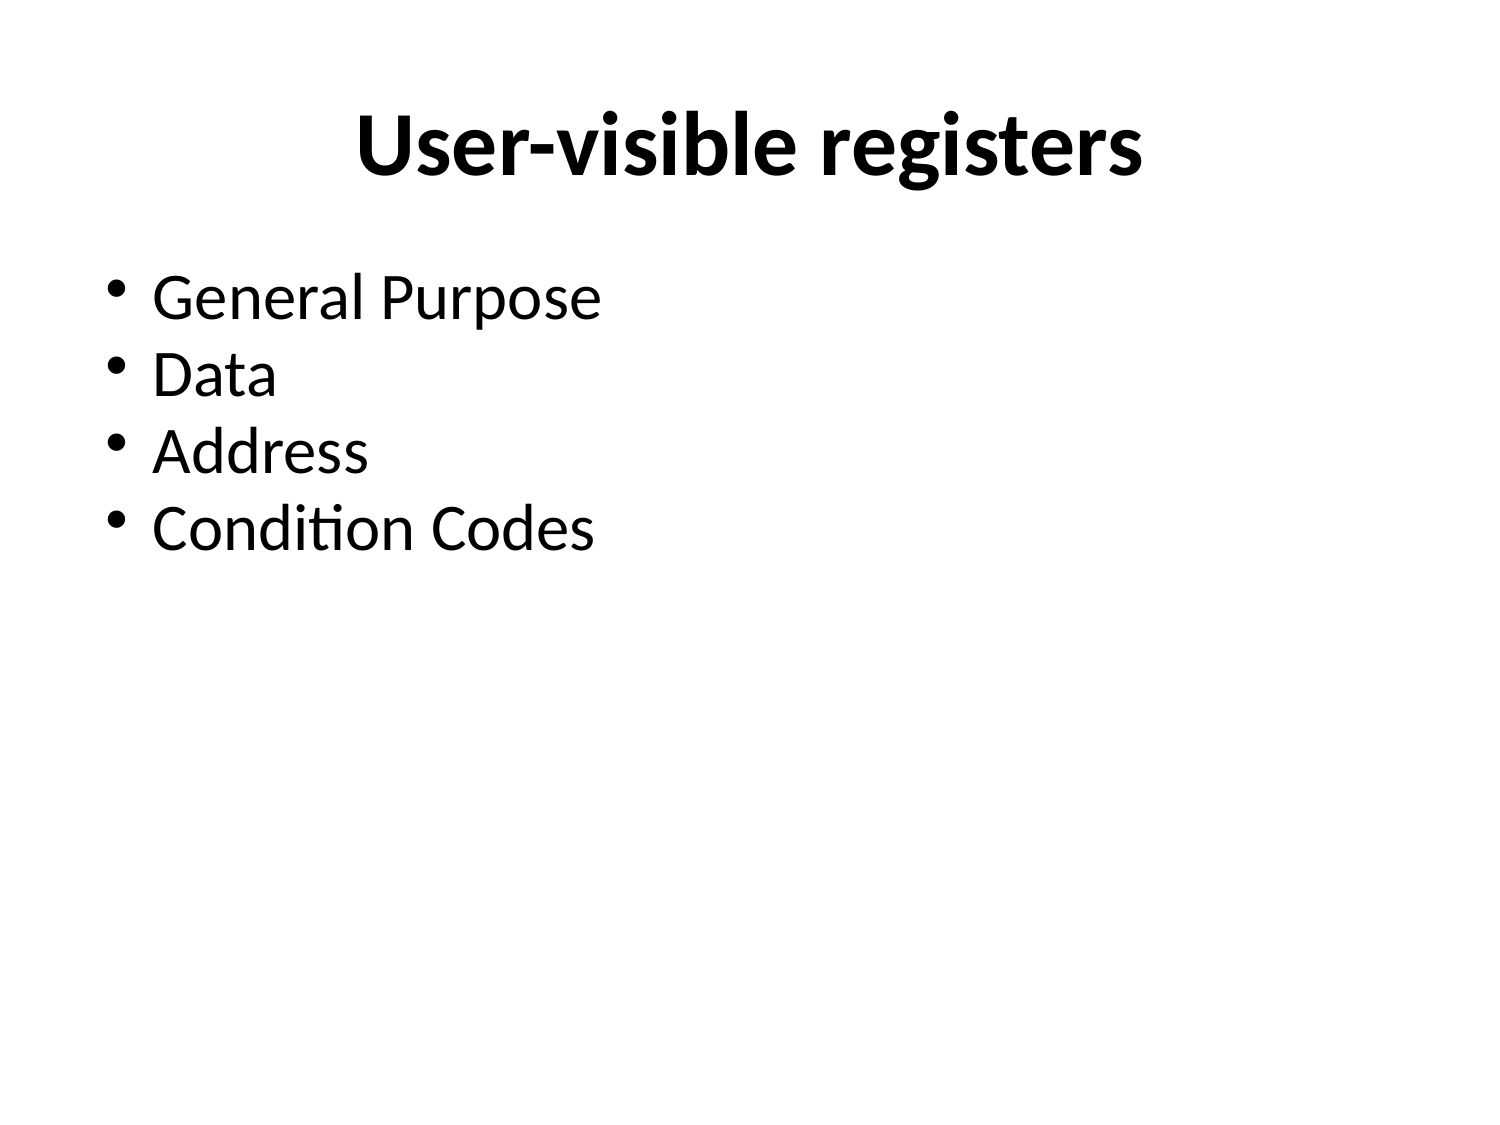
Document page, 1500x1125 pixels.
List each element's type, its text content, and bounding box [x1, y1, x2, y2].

list General Purpose Data Address Condition Codes [75, 262, 1425, 1005]
title User-visible registers [75, 45, 1425, 233]
